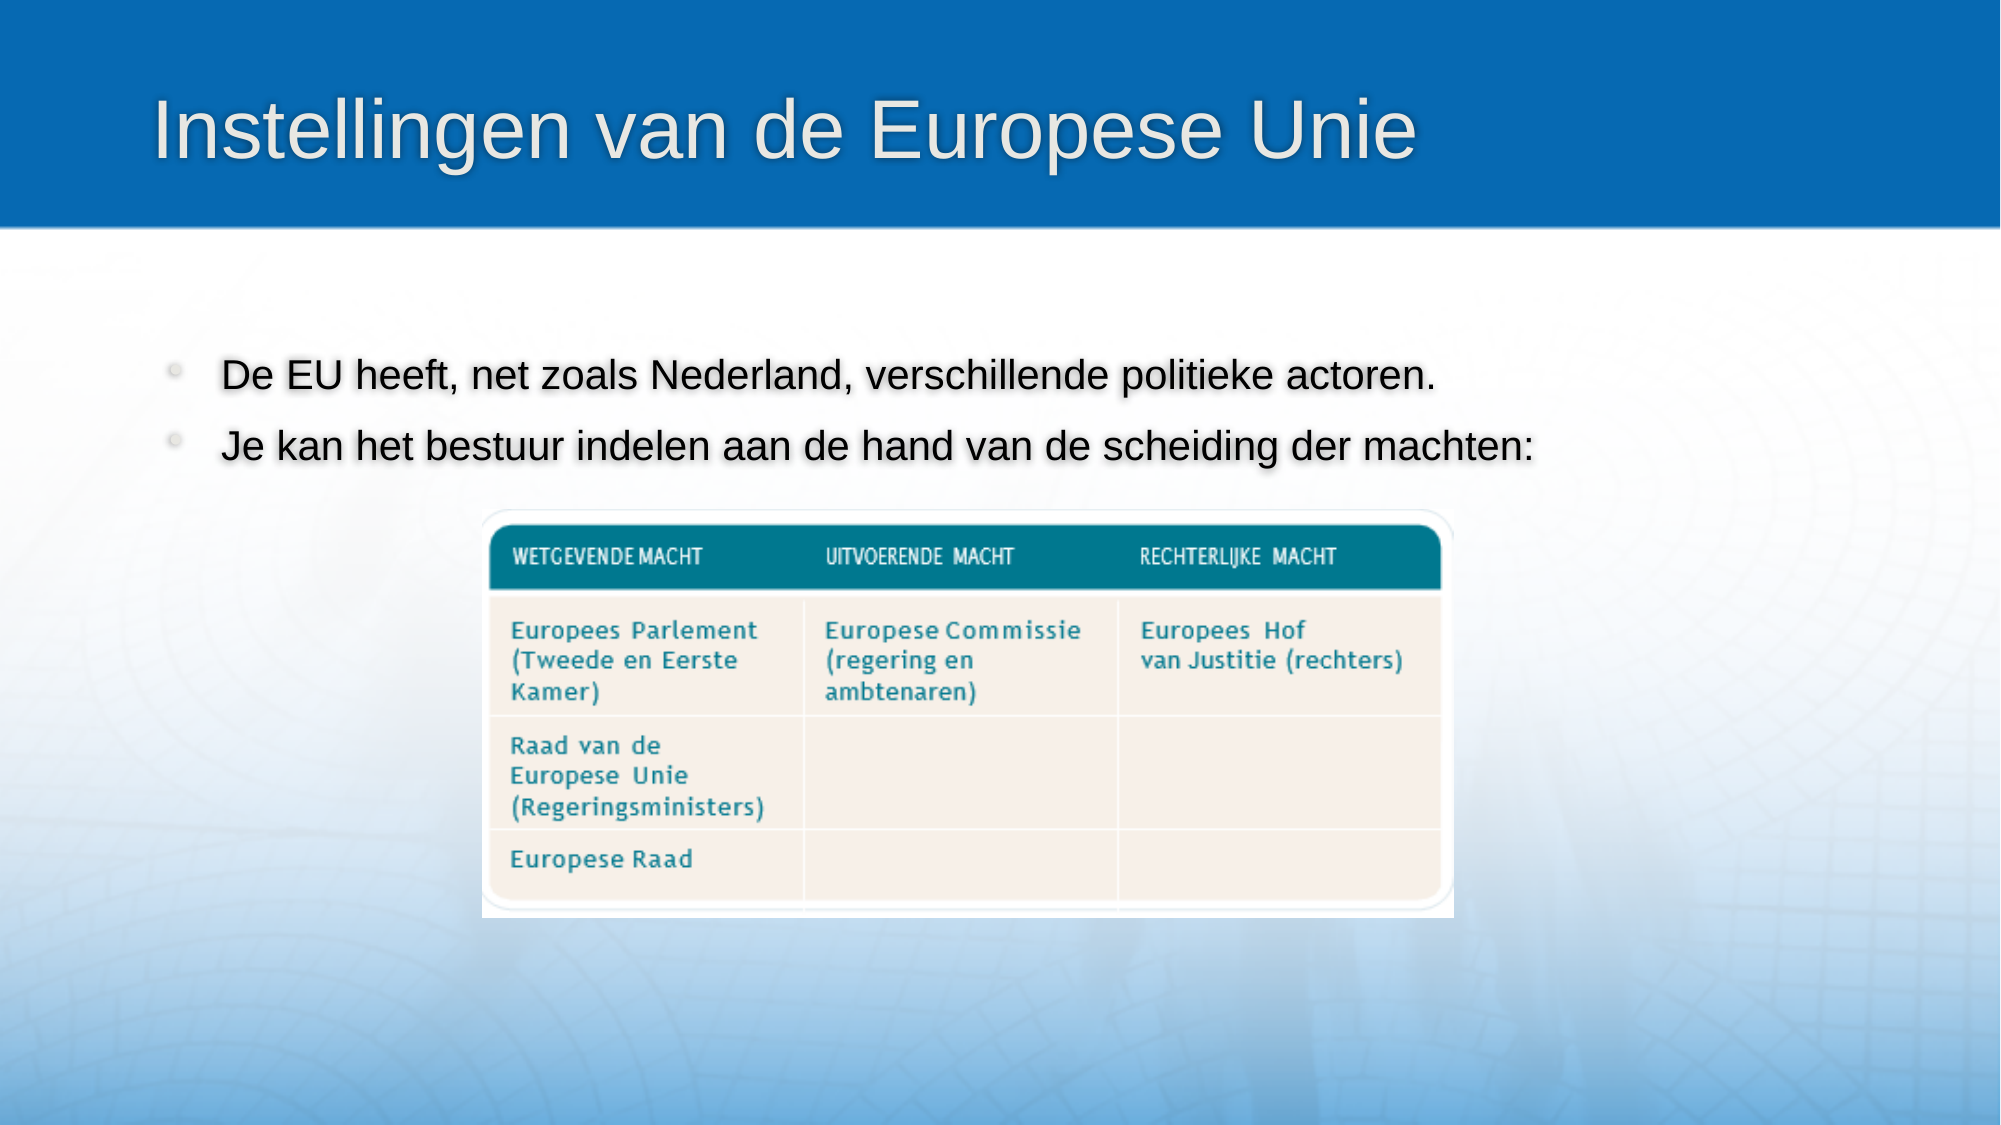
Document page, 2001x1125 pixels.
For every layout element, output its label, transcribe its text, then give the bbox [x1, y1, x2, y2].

picture [0, 0, 2001, 1125]
list De EU heeft, net zoals Nederland, verschillende politieke actoren. Je kan het bestuur indelen aan de hand van de scheiding der machten: [149, 340, 1849, 950]
title Instellingen van de Europese Unie [136, 21, 1835, 228]
